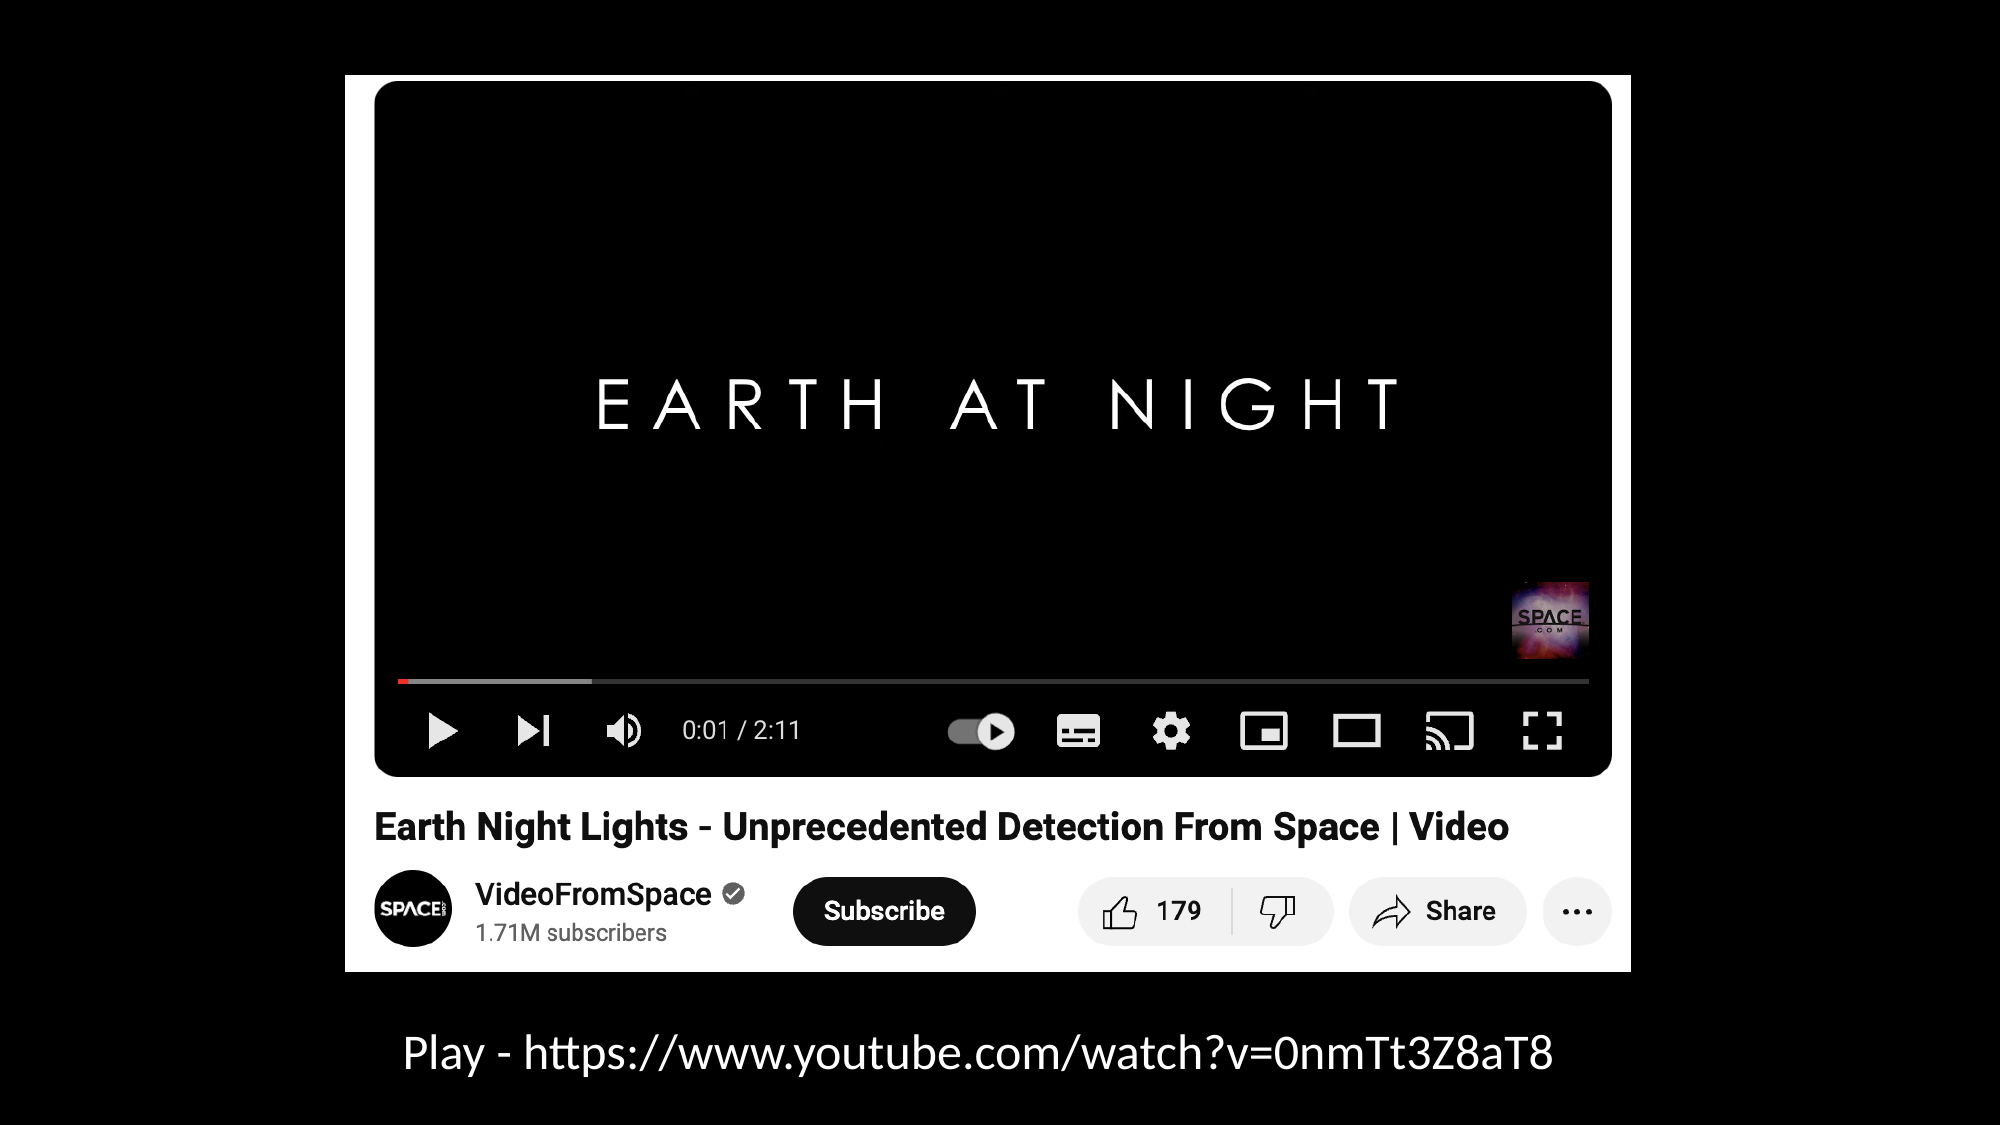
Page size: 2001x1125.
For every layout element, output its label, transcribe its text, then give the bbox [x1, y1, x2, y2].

picture [345, 75, 1631, 972]
text_box Play - https://www.youtube.com/watch?v=0nmTt3Z8aT8 [387, 1011, 1781, 1087]
